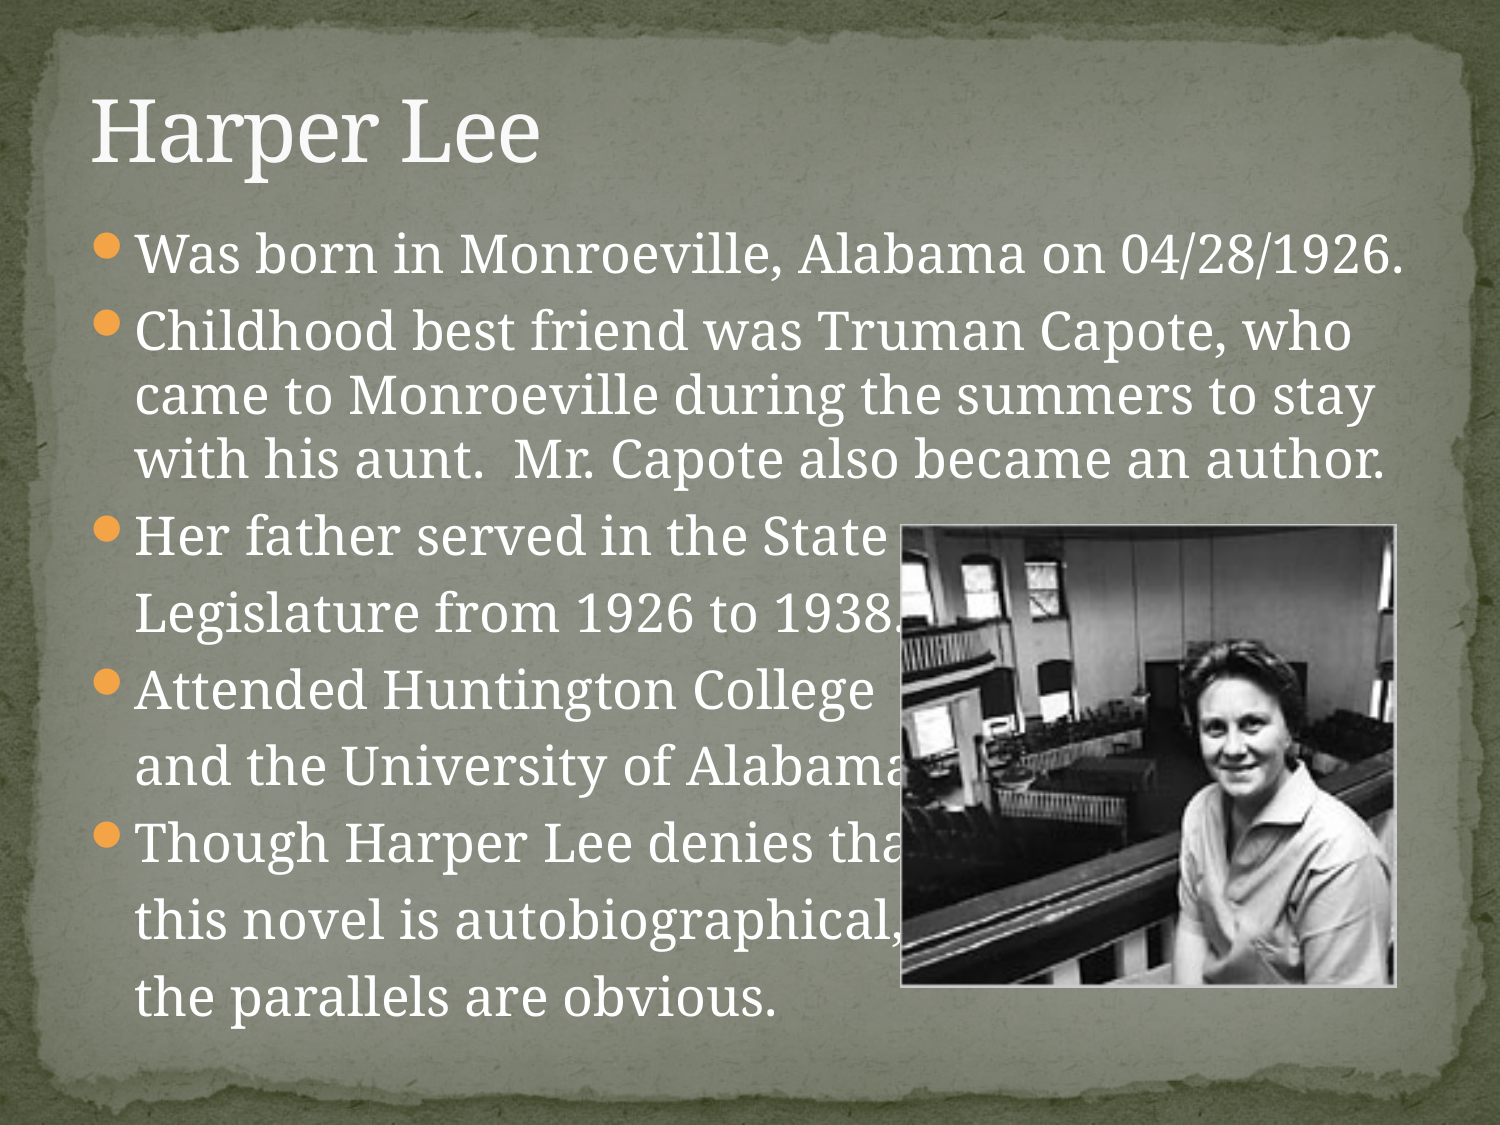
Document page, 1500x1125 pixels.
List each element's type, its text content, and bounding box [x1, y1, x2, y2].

picture [900, 524, 1397, 988]
title Harper Lee [74, 0, 1425, 188]
list Was born in Monroeville, Alabama on 04/28/1926. Childhood best friend was Truman Capote, who came to Monroeville during the summers to stay with his aunt. Mr. Capote also became an author. Her father served in the State Legislature from 1926 to 1938. Attended Huntington College and the University of Alabama. Though Harper Lee denies that this novel is autobiographical, the parallels are obvious. [75, 212, 1425, 1050]
